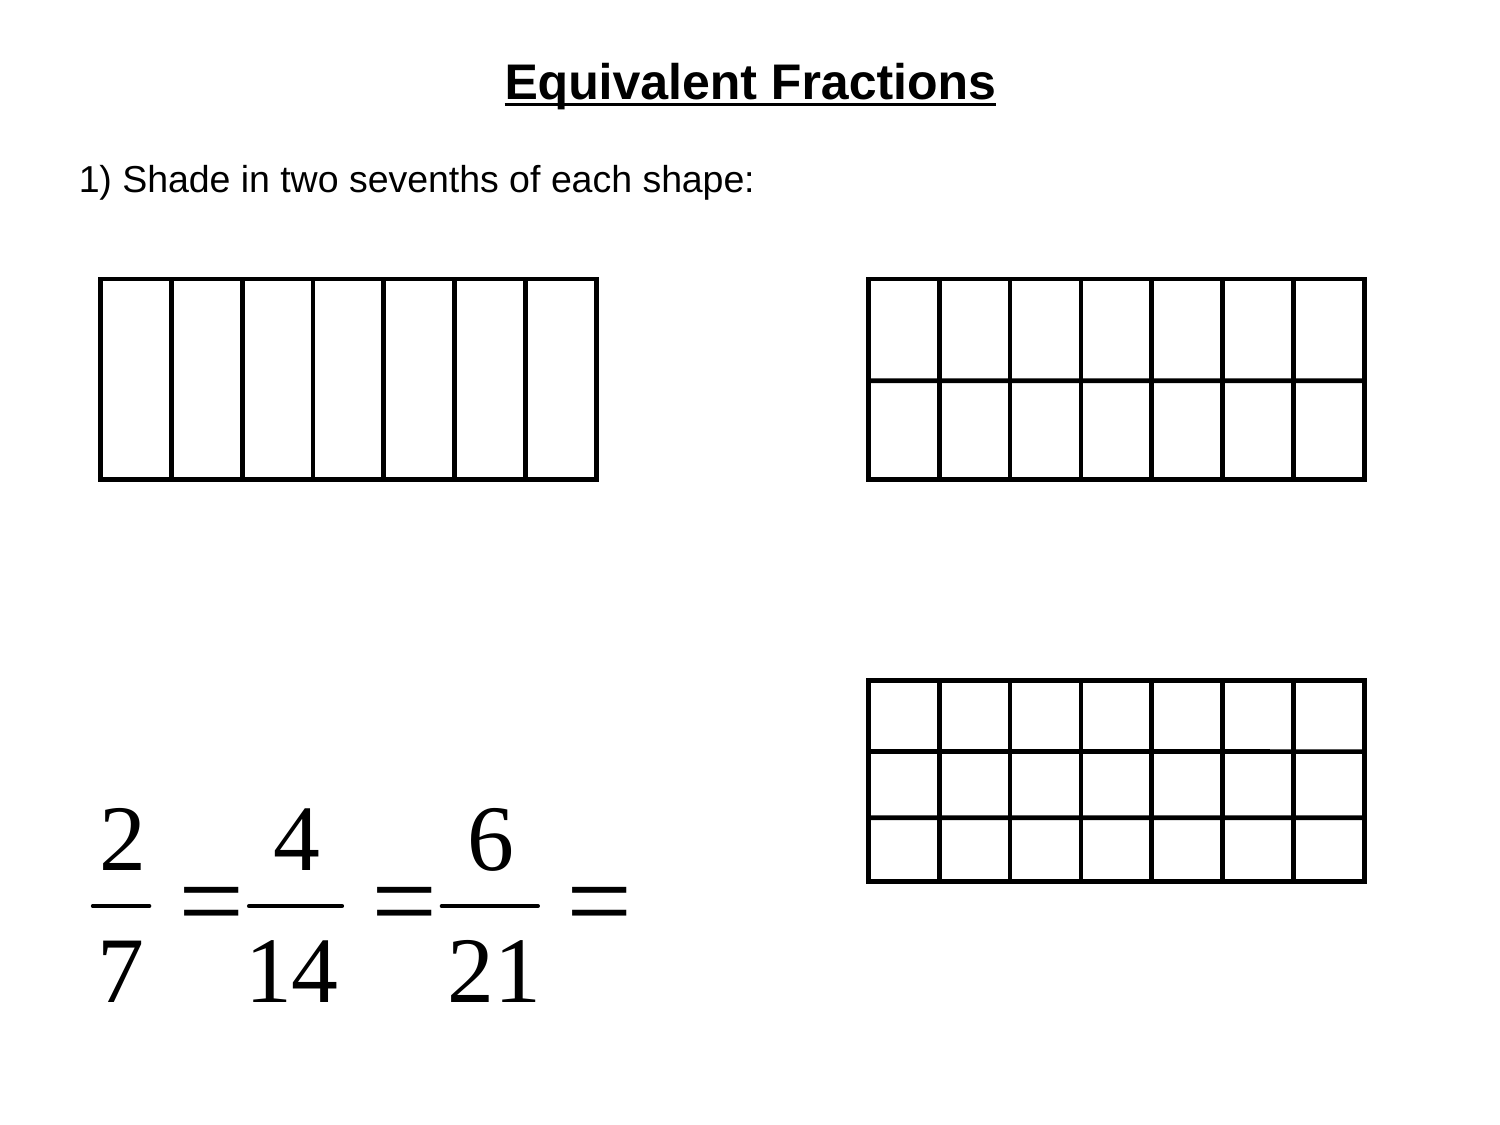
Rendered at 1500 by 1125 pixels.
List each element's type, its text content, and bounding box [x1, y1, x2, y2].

text_box [1151, 680, 1222, 751]
text_box [100, 278, 171, 480]
text_box Equivalent Fractions [489, 42, 1012, 118]
text_box [1151, 752, 1222, 817]
text_box [1293, 680, 1365, 751]
text_box [1222, 680, 1293, 751]
text_box [1010, 278, 1081, 380]
text_box [939, 752, 1010, 817]
text_box [939, 818, 1010, 882]
text_box [454, 278, 525, 480]
text_box [1151, 818, 1222, 882]
text_box [1293, 278, 1365, 380]
text_box [868, 752, 939, 817]
text_box [1151, 278, 1222, 380]
text_box [1151, 381, 1222, 480]
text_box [76, 780, 632, 1024]
text_box [868, 278, 939, 380]
text_box [1010, 818, 1081, 882]
text_box [1222, 752, 1293, 817]
text_box [1293, 752, 1365, 817]
text_box [868, 381, 939, 480]
text_box [171, 278, 242, 480]
text_box [868, 680, 939, 751]
text_box [1081, 680, 1151, 751]
text_box 1) Shade in two sevenths of each shape: [63, 147, 770, 208]
text_box [1222, 381, 1293, 480]
text_box [1081, 278, 1151, 380]
text_box [1081, 381, 1151, 480]
text_box [525, 278, 597, 480]
text_box [939, 680, 1010, 751]
text_box [242, 278, 312, 480]
text_box [1081, 818, 1151, 882]
text_box [1222, 818, 1293, 882]
text_box [939, 278, 1010, 380]
text_box [1010, 752, 1081, 817]
text_box [939, 381, 1010, 480]
text_box [1081, 752, 1151, 817]
text_box [1010, 381, 1081, 480]
text_box [1293, 381, 1365, 480]
text_box [868, 818, 939, 882]
text_box [1222, 278, 1293, 380]
text_box [383, 278, 454, 480]
text_box [1010, 680, 1081, 751]
text_box [1293, 818, 1365, 882]
text_box [312, 278, 383, 480]
